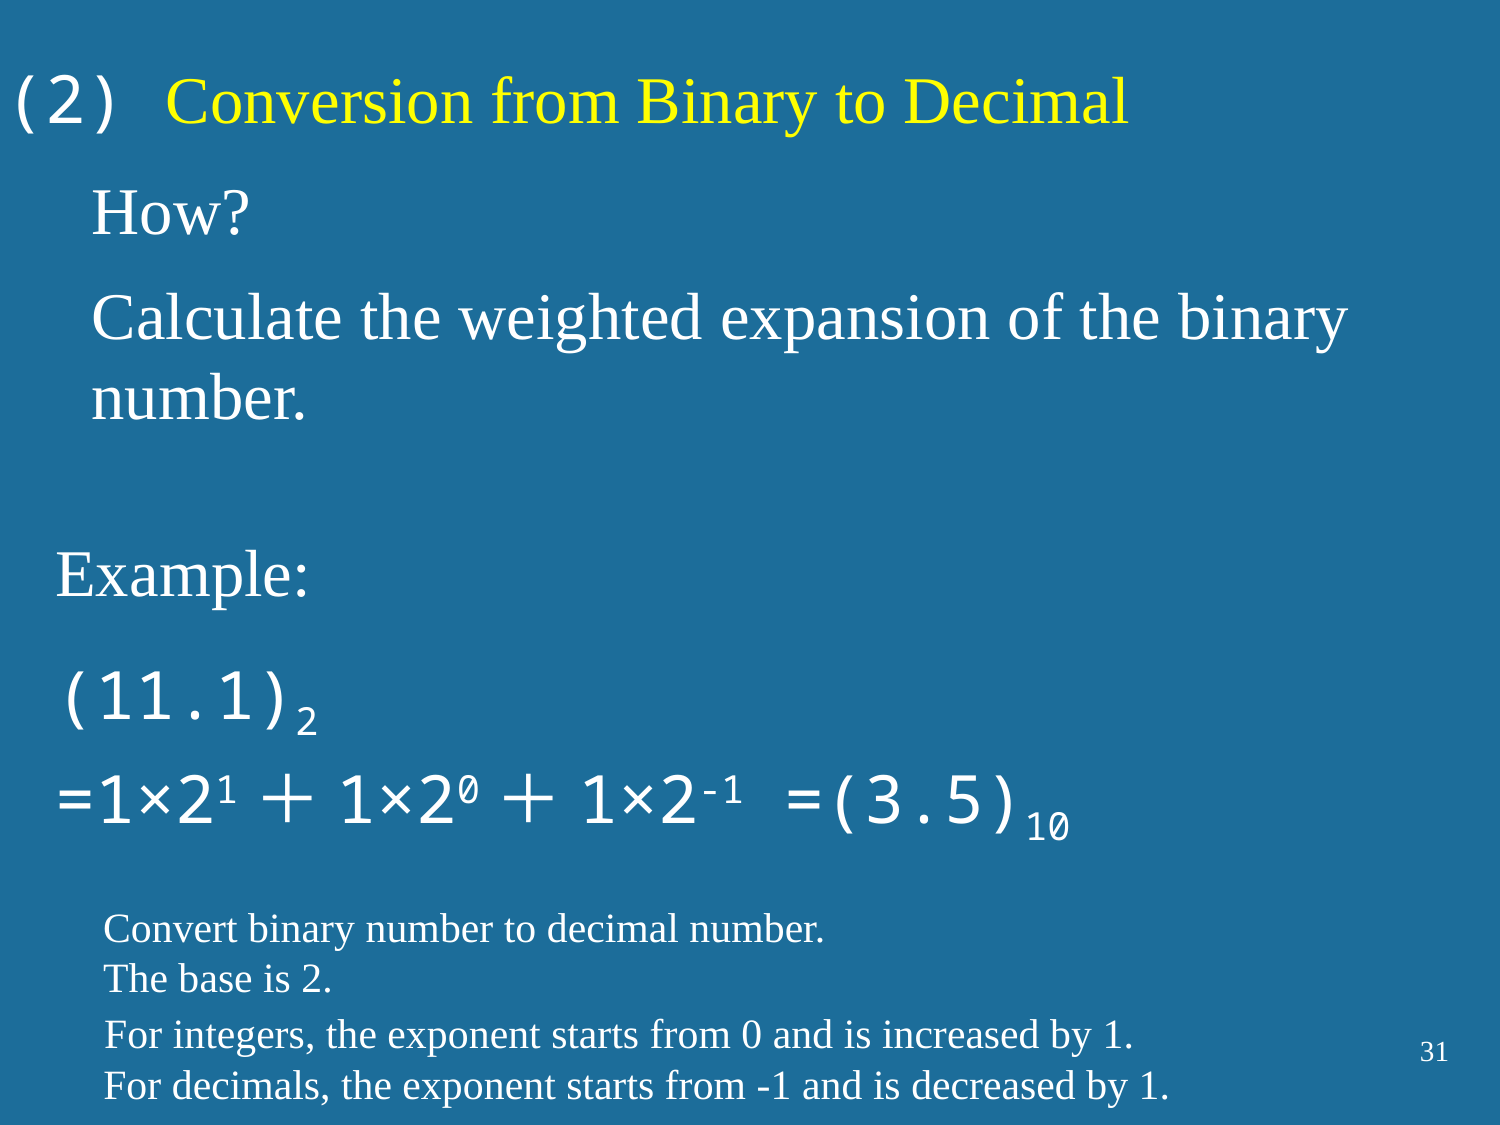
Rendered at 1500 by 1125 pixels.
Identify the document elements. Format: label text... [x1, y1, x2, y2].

text_box How? Calculate the weighted expansion of the binary number. [76, 160, 1412, 441]
text_box Example: (11.1)2 =1×21＋1×20＋1×2-1 =(3.5)10 [40, 522, 1086, 856]
slide_number 31 [1257, 1025, 1465, 1100]
text_box (2) Conversion from Binary to Decimal [0, 49, 1147, 145]
text_box Convert binary number to decimal number. The base is 2. [88, 893, 1069, 1008]
text_box For decimals, the exponent starts from -1 and is decreased by 1. [88, 1050, 1257, 1116]
text_box For integers, the exponent starts from 0 and is increased by 1. [89, 999, 1258, 1065]
